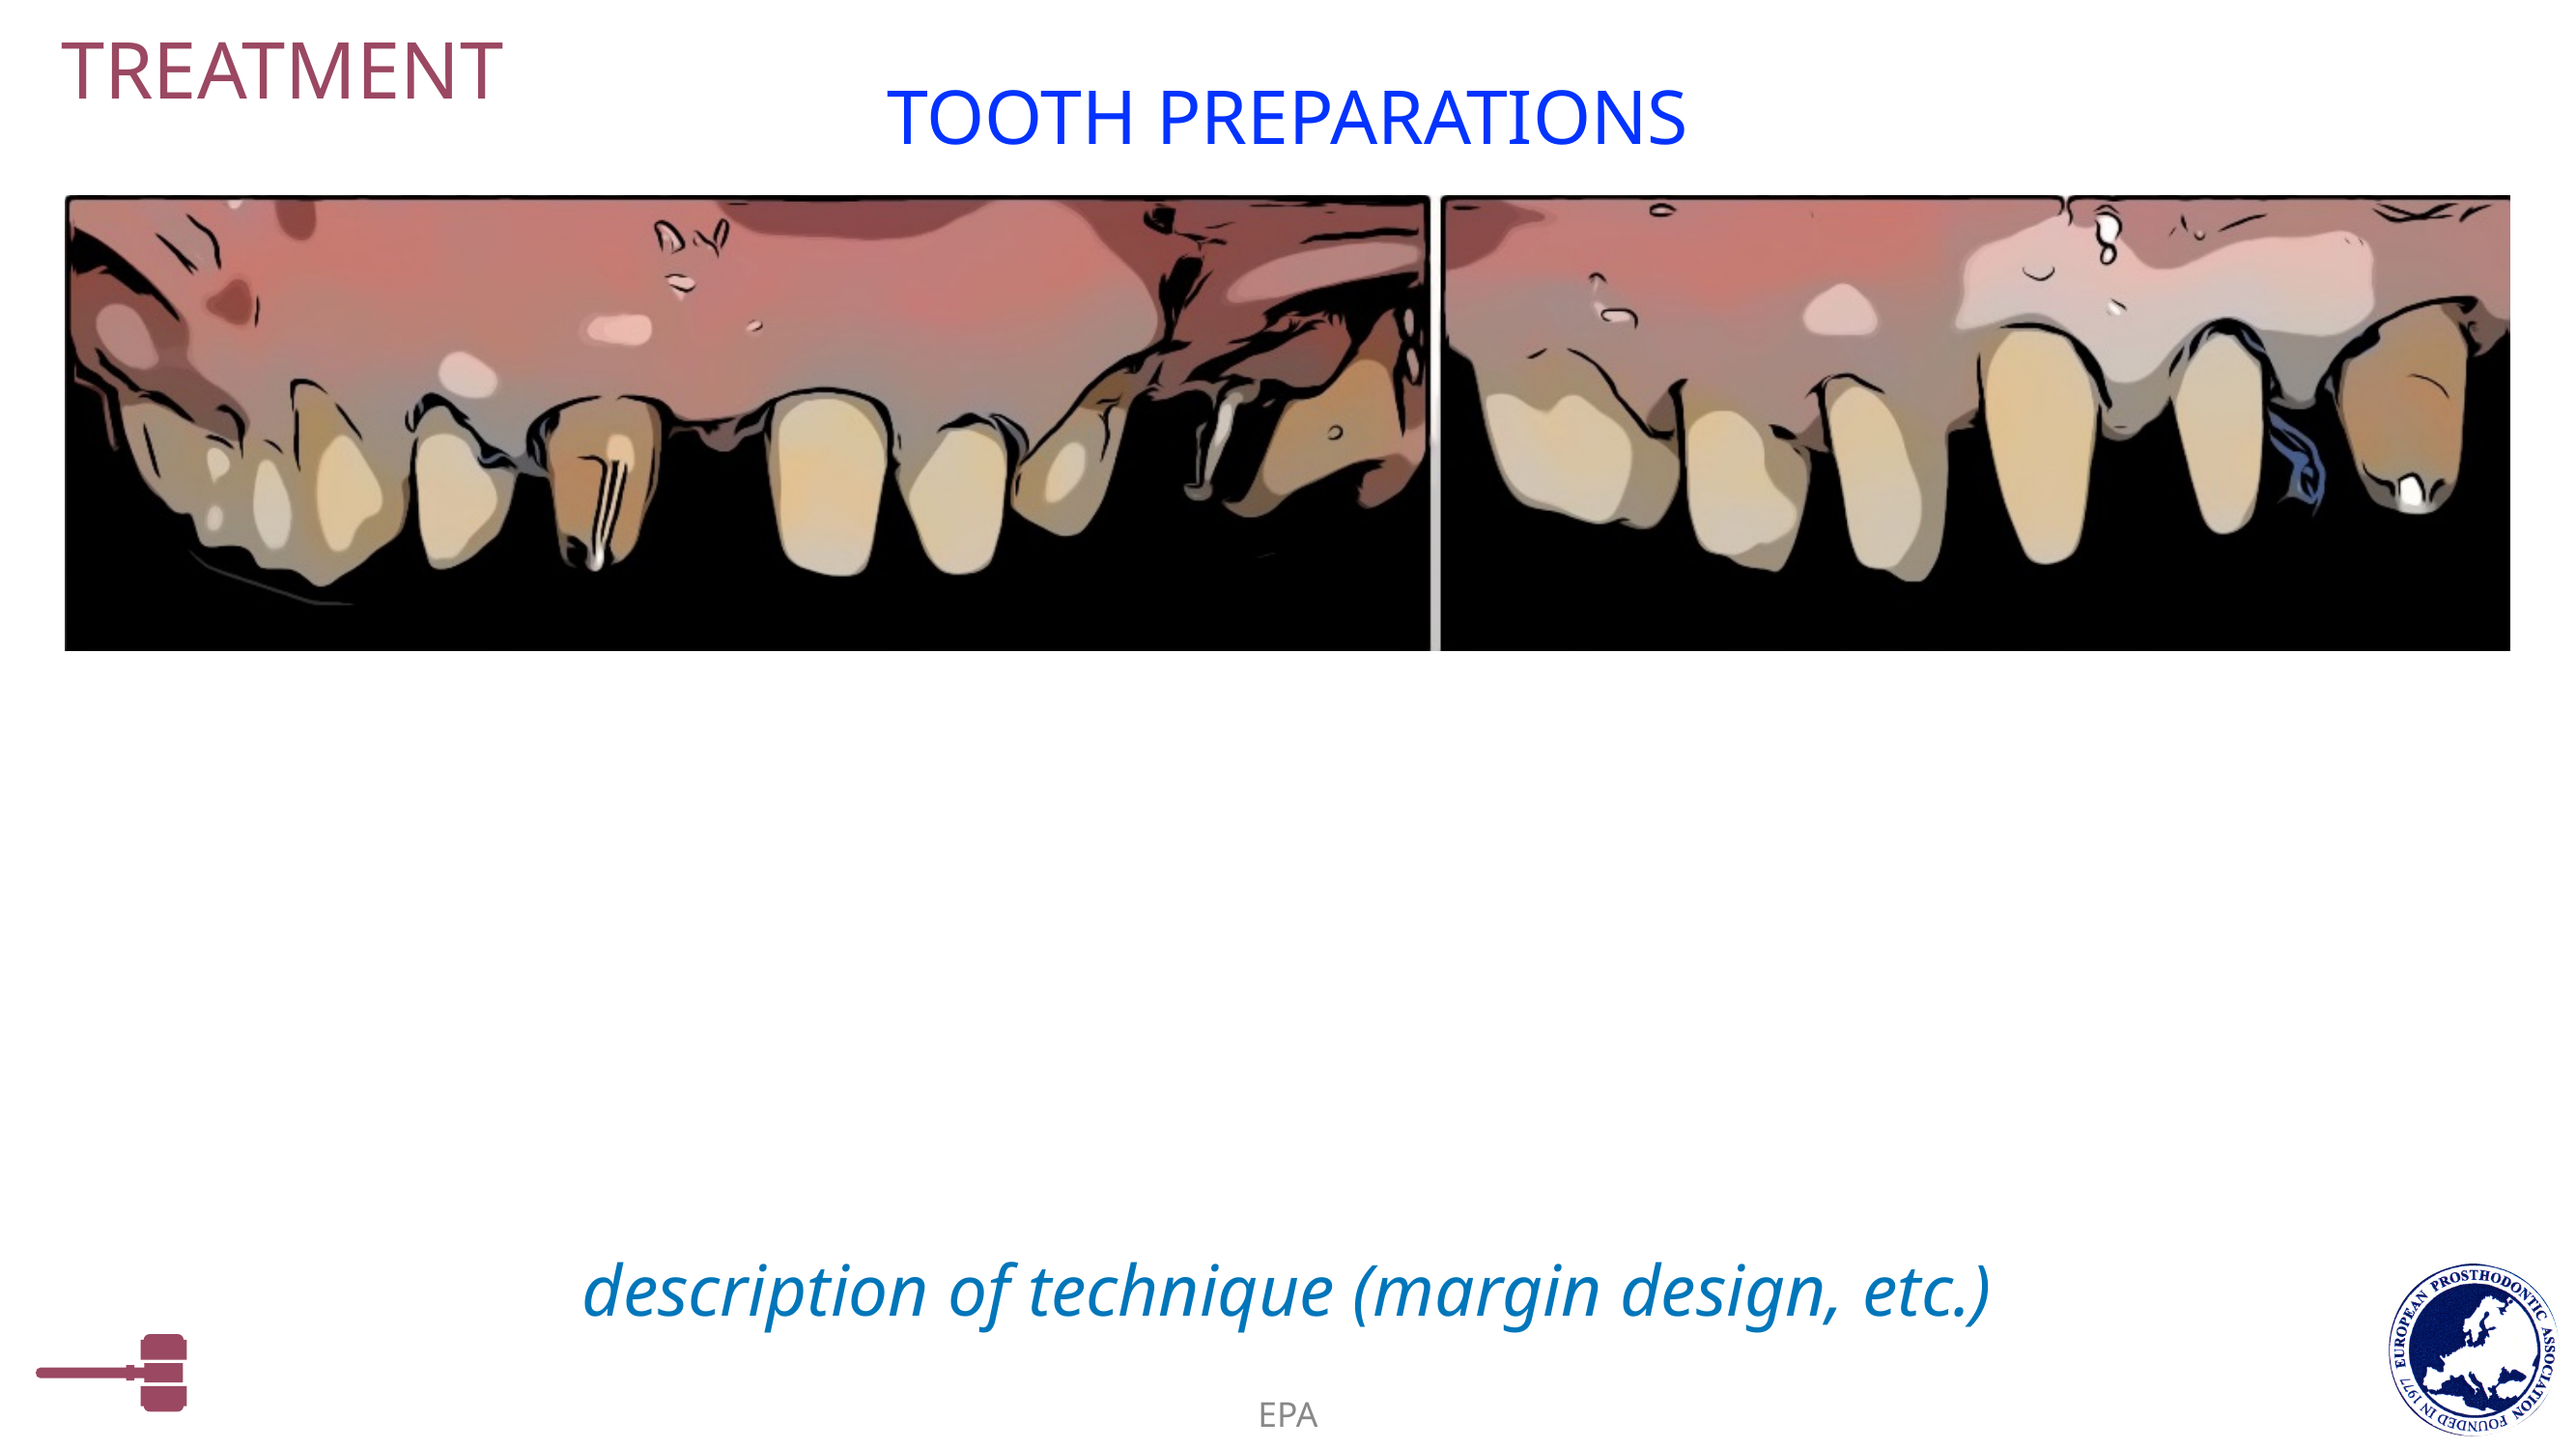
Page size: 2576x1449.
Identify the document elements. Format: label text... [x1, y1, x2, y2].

text_box treatment [52, 14, 528, 124]
text_box [140, 1385, 187, 1412]
picture [65, 195, 2511, 652]
text_box EPA [988, 1385, 1587, 1441]
picture [2389, 1263, 2560, 1436]
text_box description of technique (margin design, etc.) [575, 1237, 2001, 1338]
text_box [35, 1363, 184, 1383]
text_box [140, 1334, 187, 1360]
text_box TOOTH PREPARATIONS [464, 62, 2112, 168]
